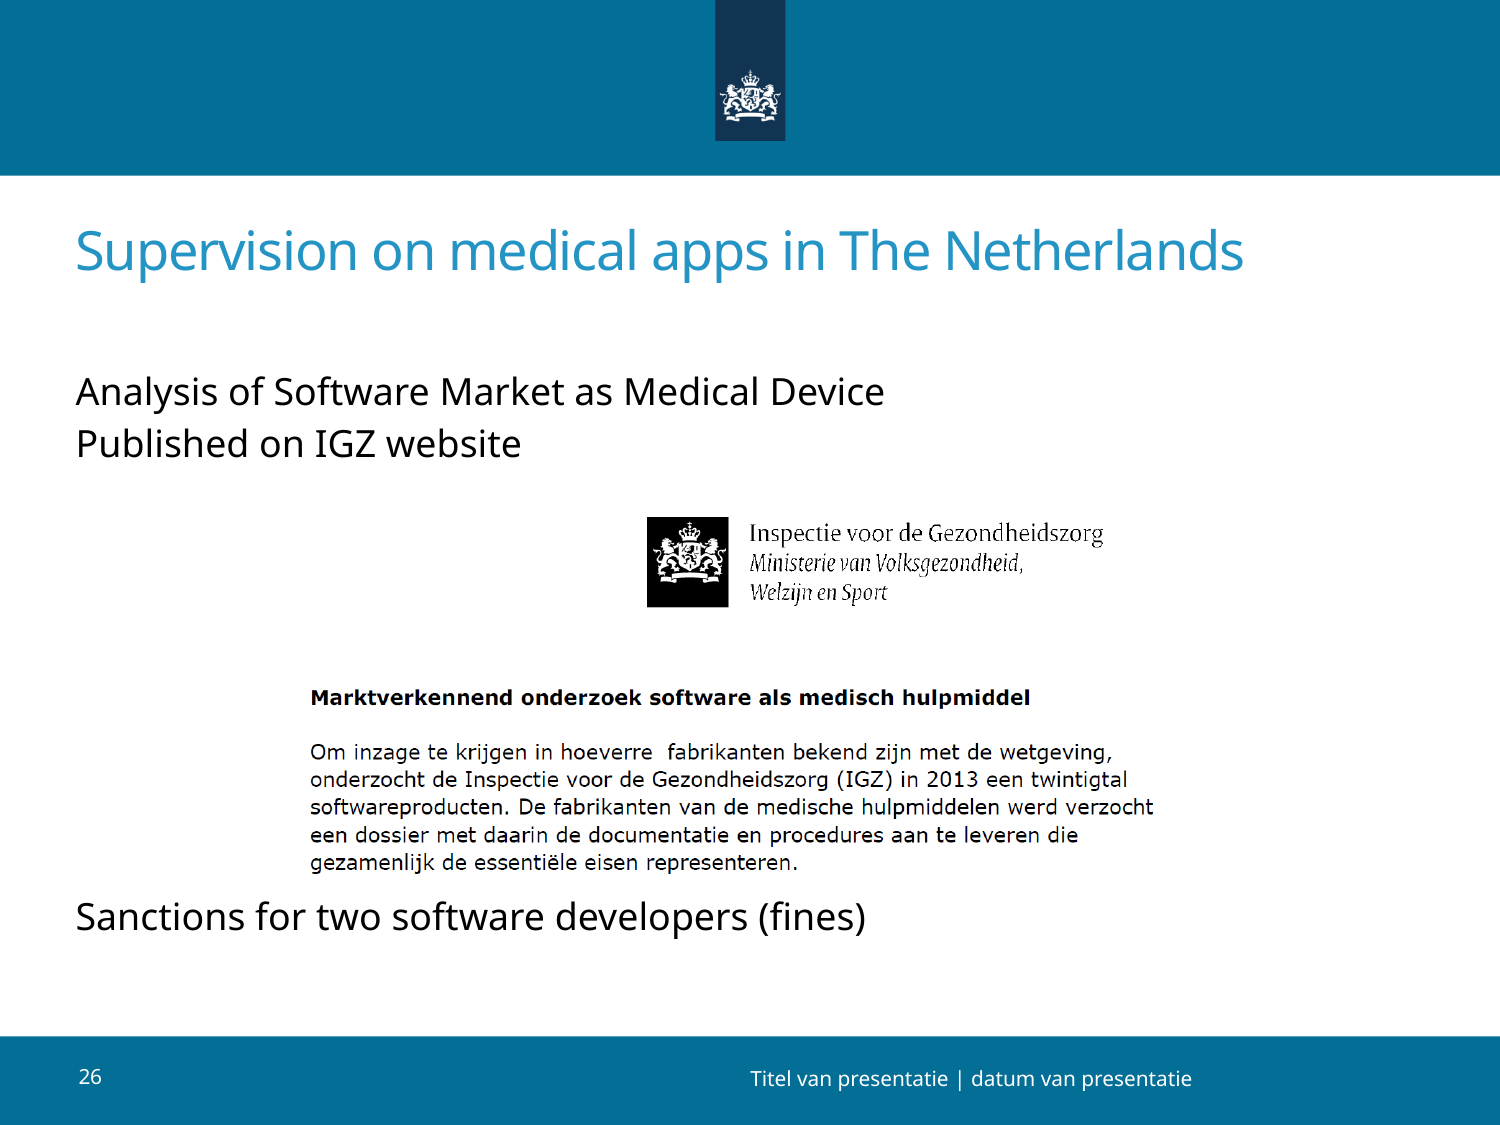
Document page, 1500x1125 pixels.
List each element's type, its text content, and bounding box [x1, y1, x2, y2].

list Analysis of Software Market as Medical Device Published on IGZ website Sanctions for two software developers (fines) [60, 360, 1350, 997]
slide_number 26 [63, 1056, 181, 1116]
picture [716, 0, 784, 140]
title Supervision on medical apps in The Netherlands [60, 201, 1348, 297]
picture [276, 517, 1173, 876]
slide_number Titel van presentatie | datum van presentatie [735, 1058, 1418, 1111]
